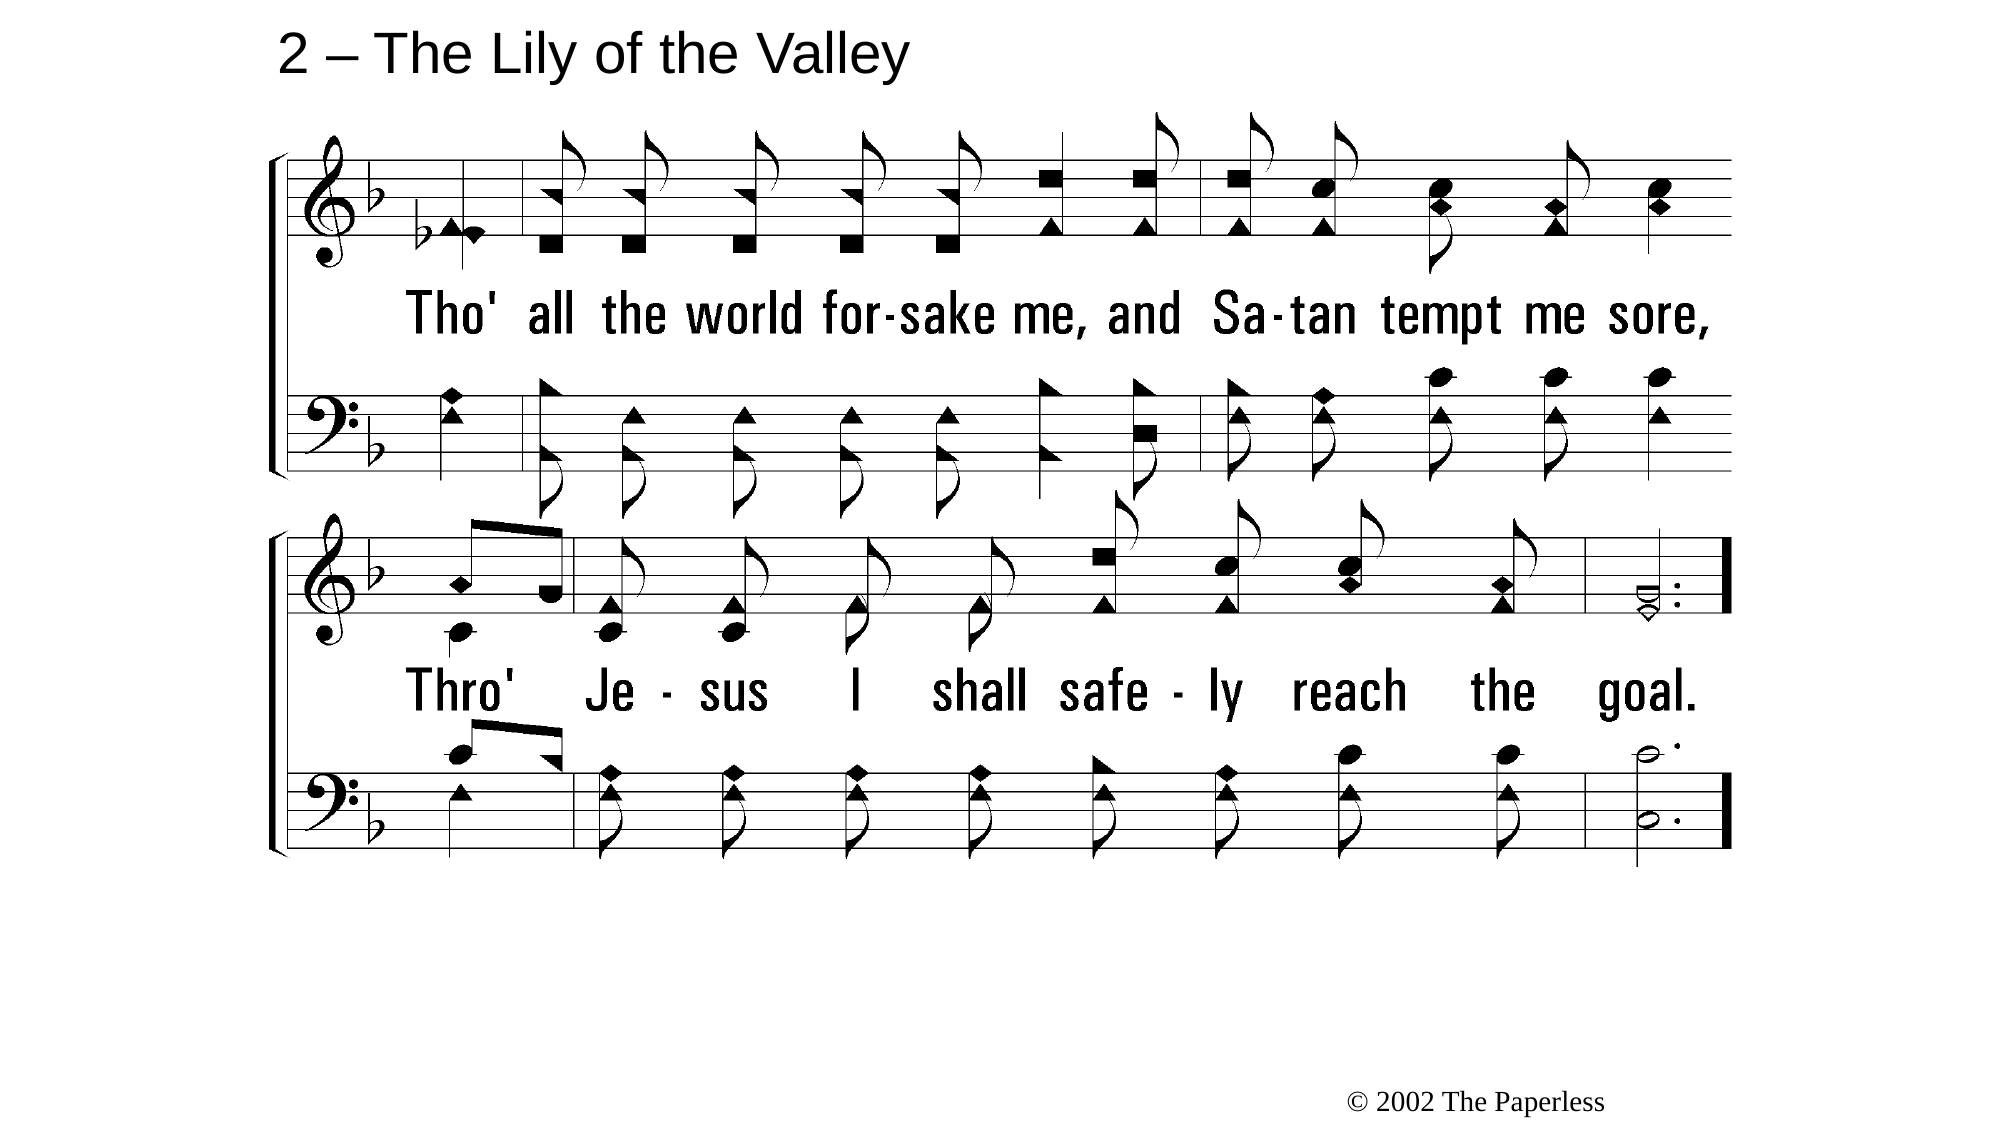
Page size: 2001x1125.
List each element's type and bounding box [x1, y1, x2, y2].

picture [249, 0, 1751, 1125]
